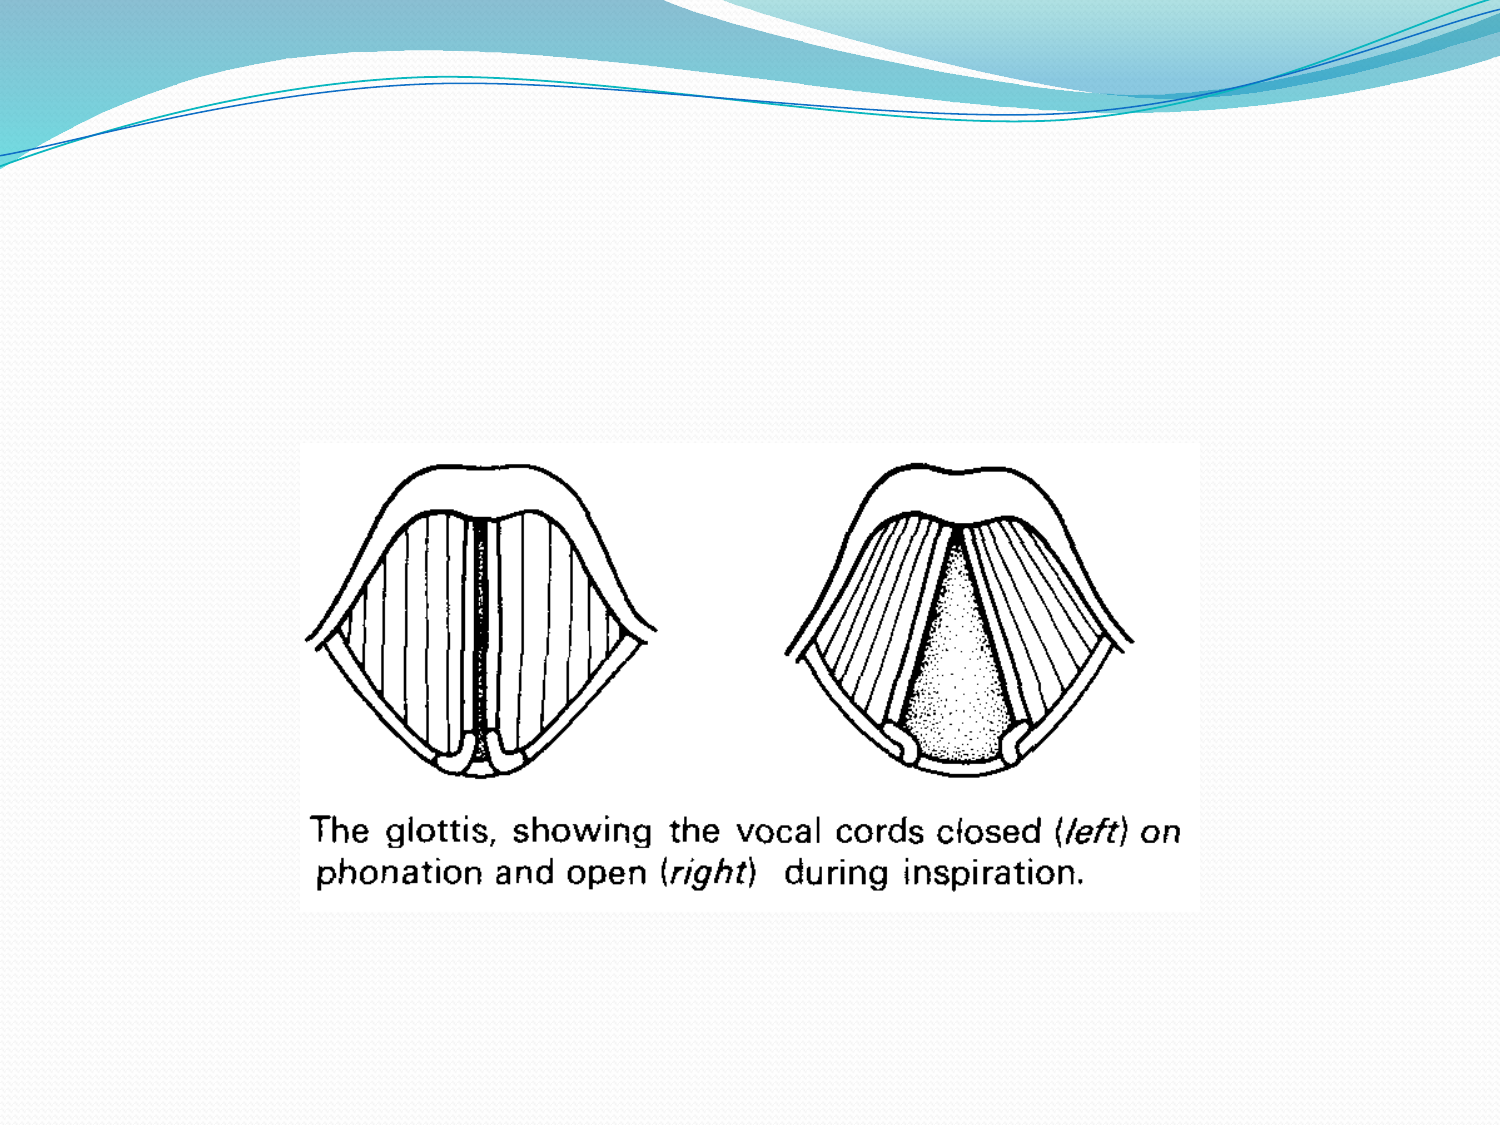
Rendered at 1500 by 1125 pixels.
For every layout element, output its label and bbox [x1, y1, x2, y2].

list [300, 443, 1200, 912]
